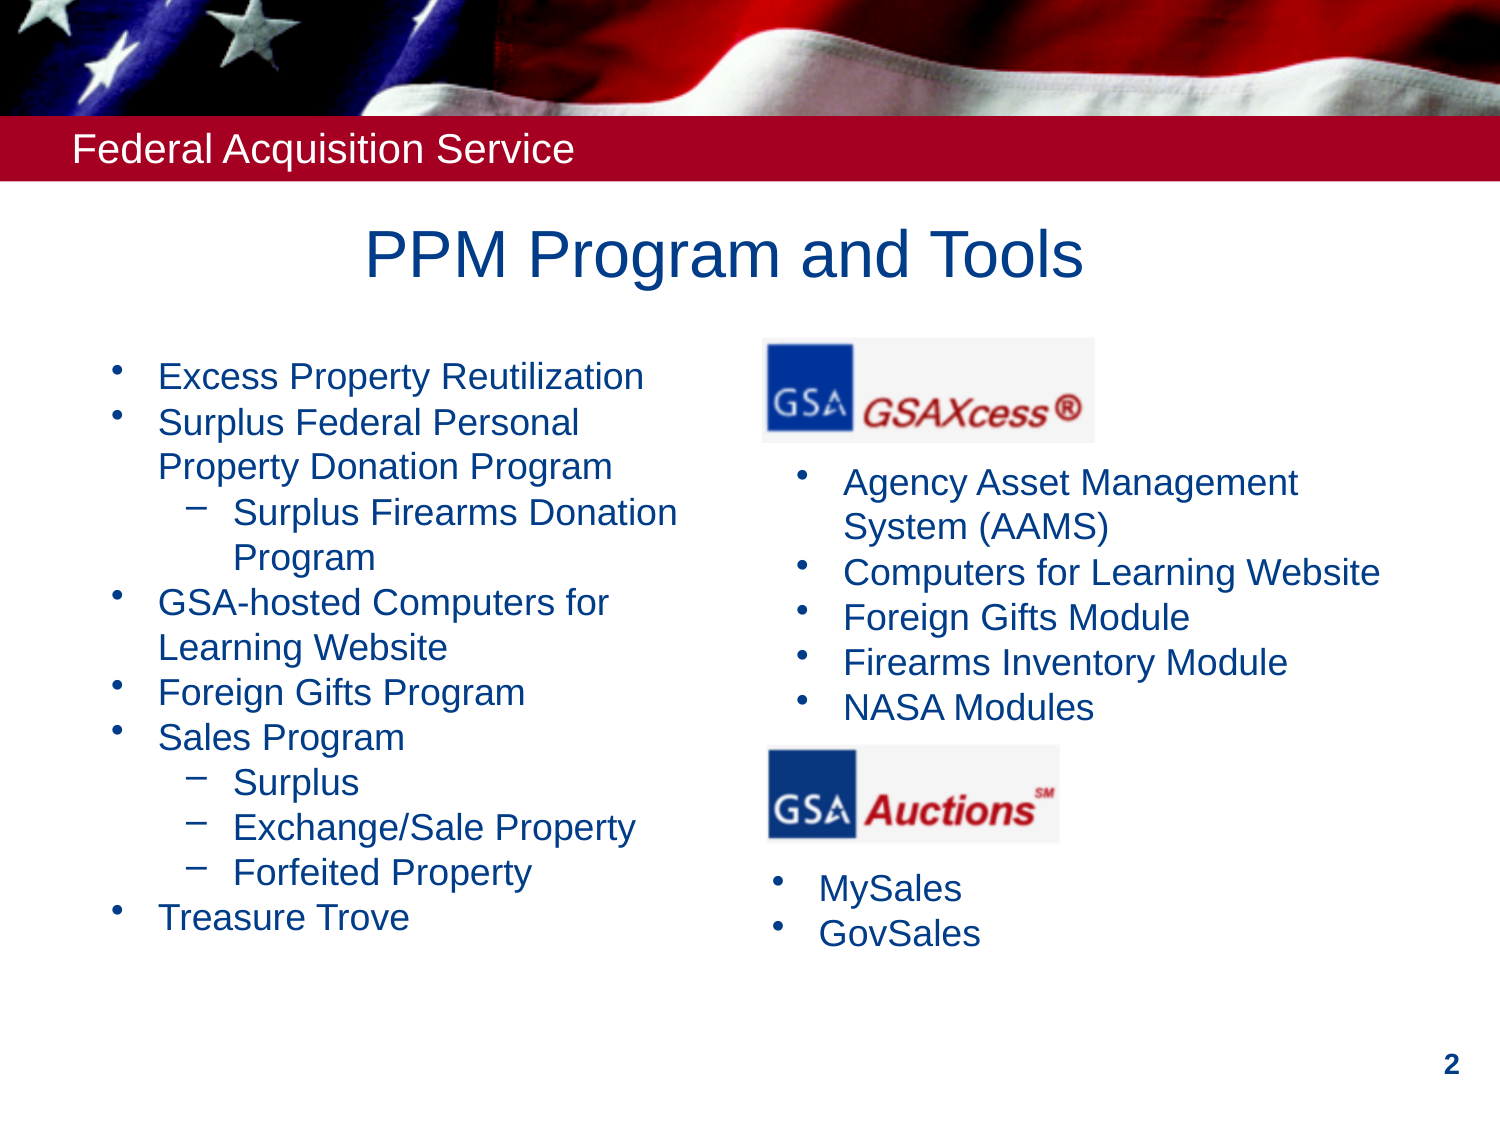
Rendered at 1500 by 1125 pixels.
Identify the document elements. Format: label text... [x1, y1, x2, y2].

text_box MySales GovSales [738, 848, 1402, 966]
text_box Excess Property Reutilization Surplus Federal Personal Property Donation Program Surplus Firearms Donation Program GSA-hosted Computers for Learning Website Foreign Gifts Program Sales Program Surplus Exchange/Sale Property Forfeited Property Treasure Trove [77, 337, 741, 1005]
text_box PPM Program and Tools [87, 183, 1362, 319]
picture [762, 742, 1063, 849]
text_box Agency Asset Management System (AAMS) Computers for Learning Website Foreign Gifts Module Firearms Inventory Module NASA Modules [762, 442, 1426, 766]
slide_number 2 [1162, 1037, 1476, 1113]
picture [762, 337, 1097, 443]
picture [0, 0, 1500, 116]
